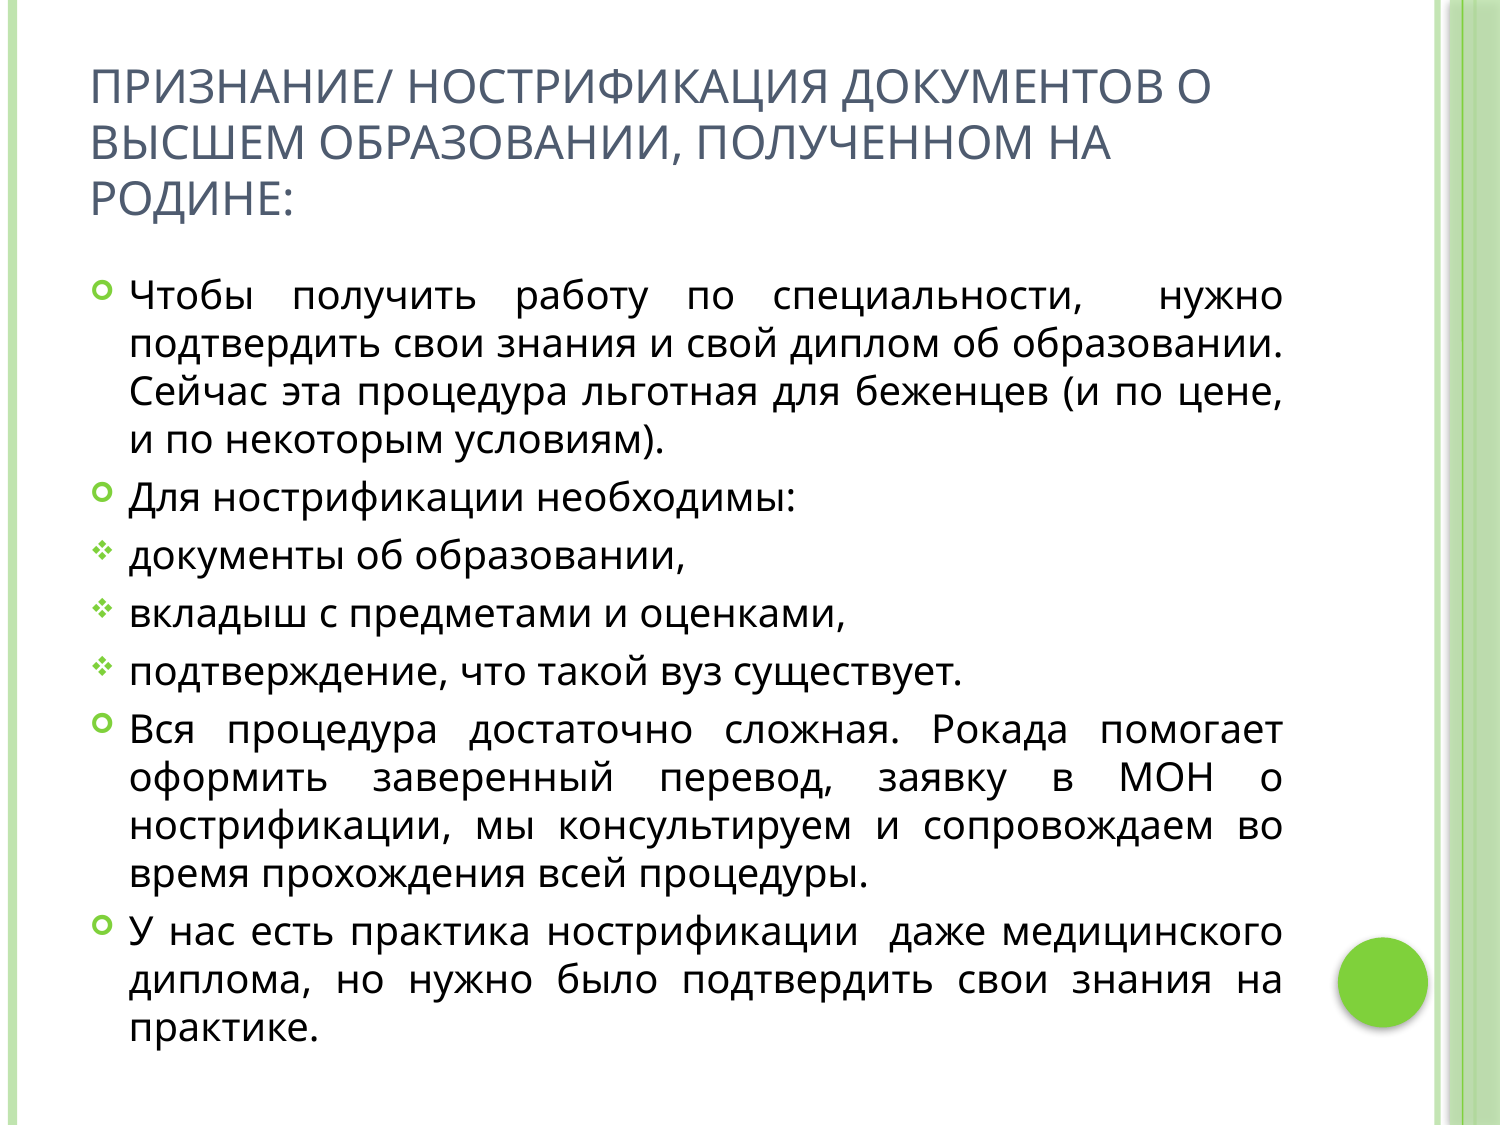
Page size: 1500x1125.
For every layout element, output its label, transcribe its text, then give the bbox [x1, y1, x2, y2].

list Чтобы получить работу по специальности, нужно подтвердить свои знания и свой диплом об образовании. Сейчас эта процедура льготная для беженцев (и по цене, и по некоторым условиям). Для нострификации необходимы: документы об образовании, вкладыш с предметами и оценками, подтверждение, что такой вуз существует. Вся процедура достаточно сложная. Рокада помогает оформить заверенный перевод, заявку в МОН о нострификации, мы консультируем и сопровождаем во время прохождения всей процедуры. У нас есть практика нострификации даже медицинского диплома, но нужно было подтвердить свои знания на практике. [75, 262, 1300, 1062]
title Признание/ Нострификация документов о высшем образовании, полученном на Родине: [75, 45, 1300, 233]
